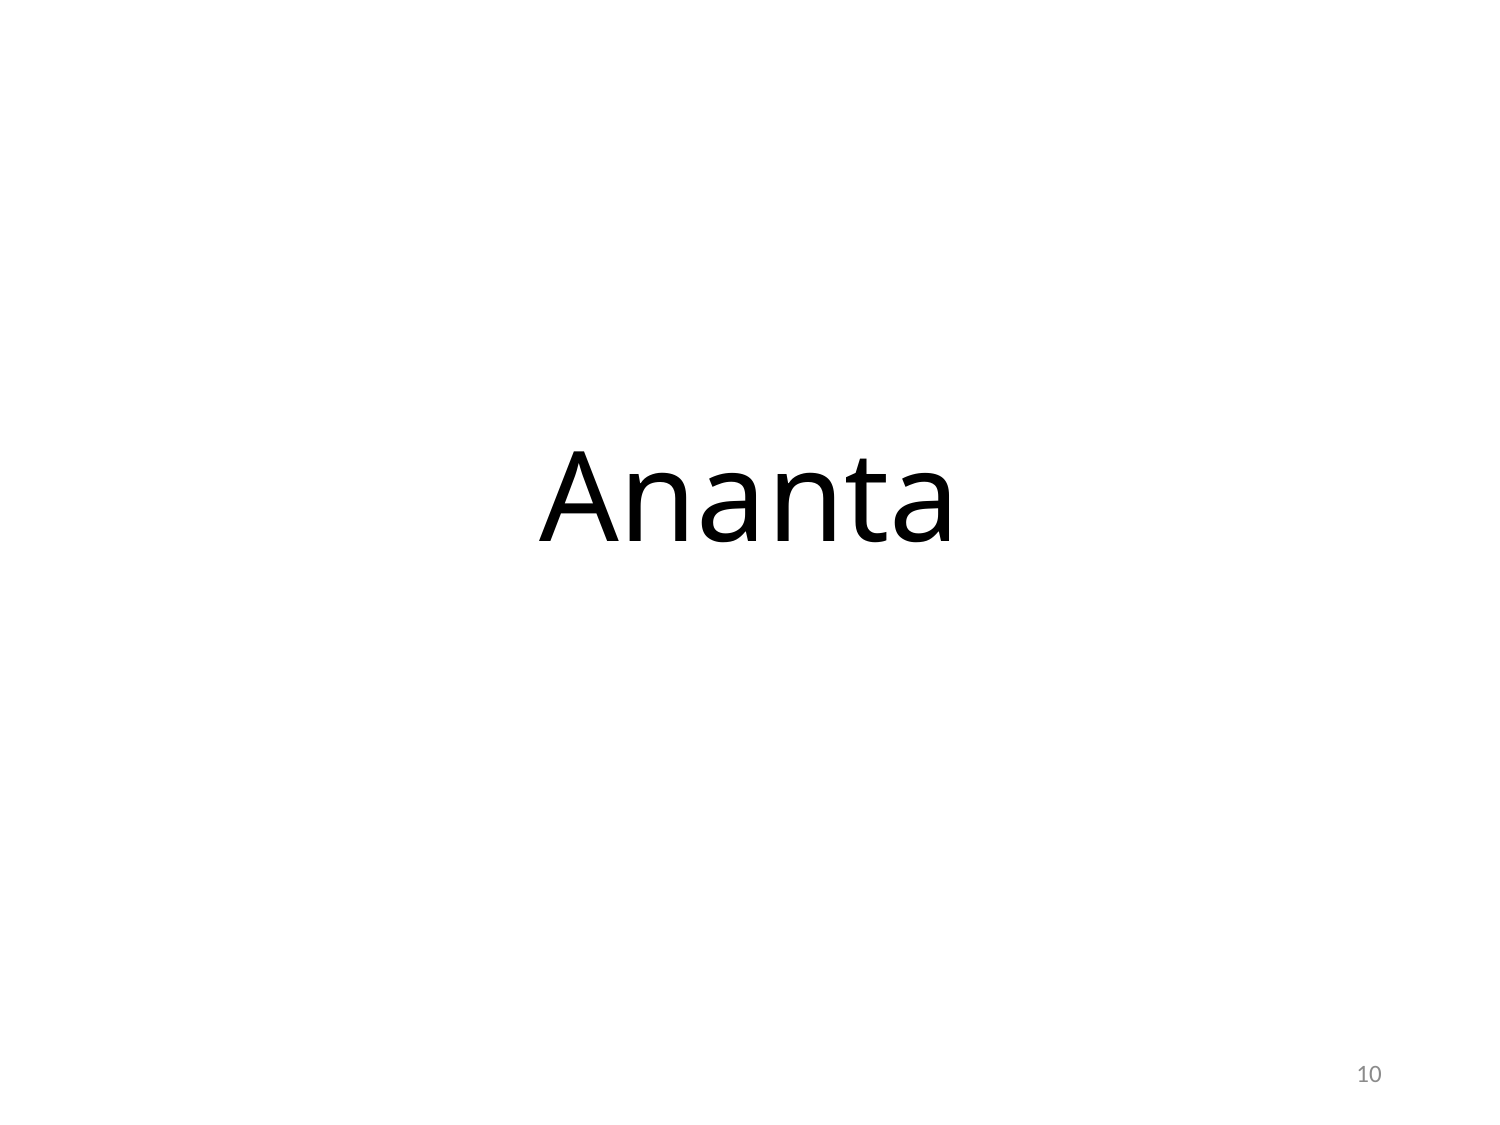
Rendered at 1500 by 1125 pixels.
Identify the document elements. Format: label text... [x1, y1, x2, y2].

slide_number 10 [1059, 1042, 1397, 1103]
title Ananta [112, 184, 1388, 576]
